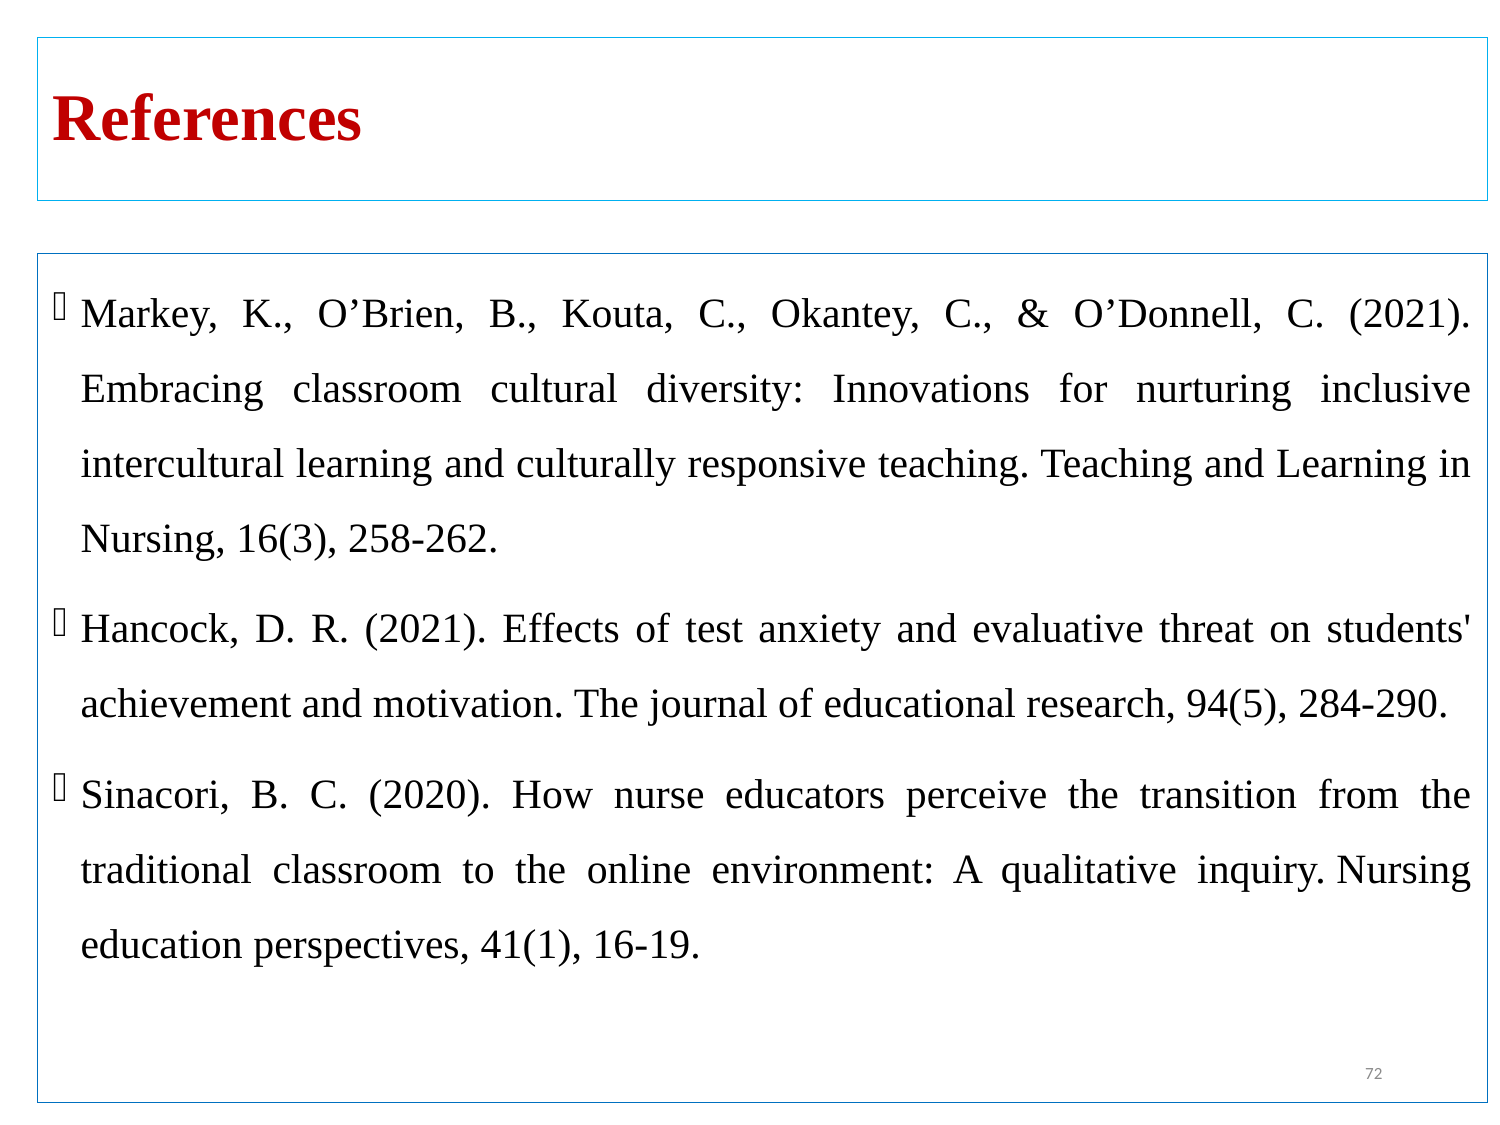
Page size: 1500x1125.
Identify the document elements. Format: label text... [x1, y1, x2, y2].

title References [37, 37, 1488, 201]
list Markey, K., O’Brien, B., Kouta, C., Okantey, C., & O’Donnell, C. (2021). Embracing classroom cultural diversity: Innovations for nurturing inclusive intercultural learning and culturally responsive teaching. Teaching and Learning in Nursing, 16(3), 258-262.‏ Hancock, D. R. (2021). Effects of test anxiety and evaluative threat on students' achievement and motivation. The journal of educational research, 94(5), 284-290.‏ Sinacori, B. C. (2020). How nurse educators perceive the transition from the traditional classroom to the online environment: A qualitative inquiry. Nursing education perspectives, 41(1), 16-19.‏ [37, 253, 1488, 1103]
slide_number 72 [1060, 1042, 1398, 1103]
